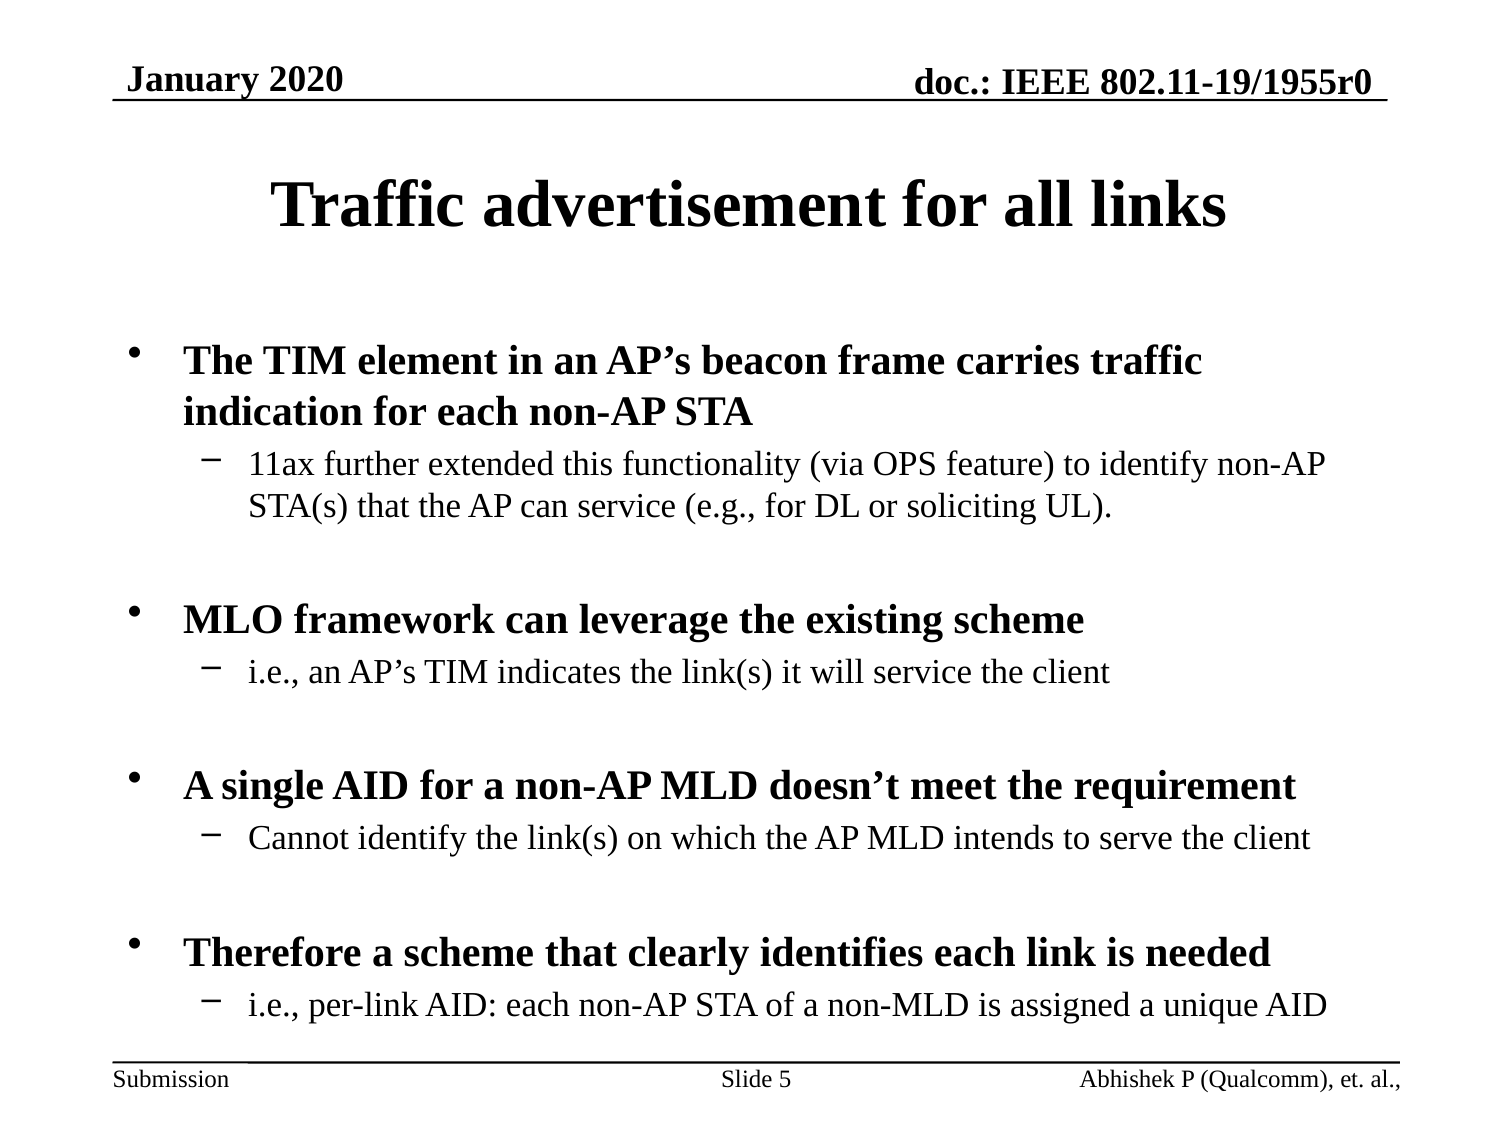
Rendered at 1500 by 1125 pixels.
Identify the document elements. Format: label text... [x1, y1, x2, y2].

slide_number Slide 5 [712, 1061, 801, 1093]
list The TIM element in an AP’s beacon frame carries traffic indication for each non-AP STA 11ax further extended this functionality (via OPS feature) to identify non-AP STA(s) that the AP can service (e.g., for DL or soliciting UL). MLO framework can leverage the existing scheme i.e., an AP’s TIM indicates the link(s) it will service the client A single AID for a non-AP MLD doesn’t meet the requirement Cannot identify the link(s) on which the AP MLD intends to serve the client Therefore a scheme that clearly identifies each link is needed i.e., per-link AID: each non-AP STA of a non-MLD is assigned a unique AID [112, 324, 1402, 1042]
title Traffic advertisement for all links [112, 112, 1388, 288]
footer Abhishek P (Qualcomm), et. al., [949, 1061, 1402, 1093]
